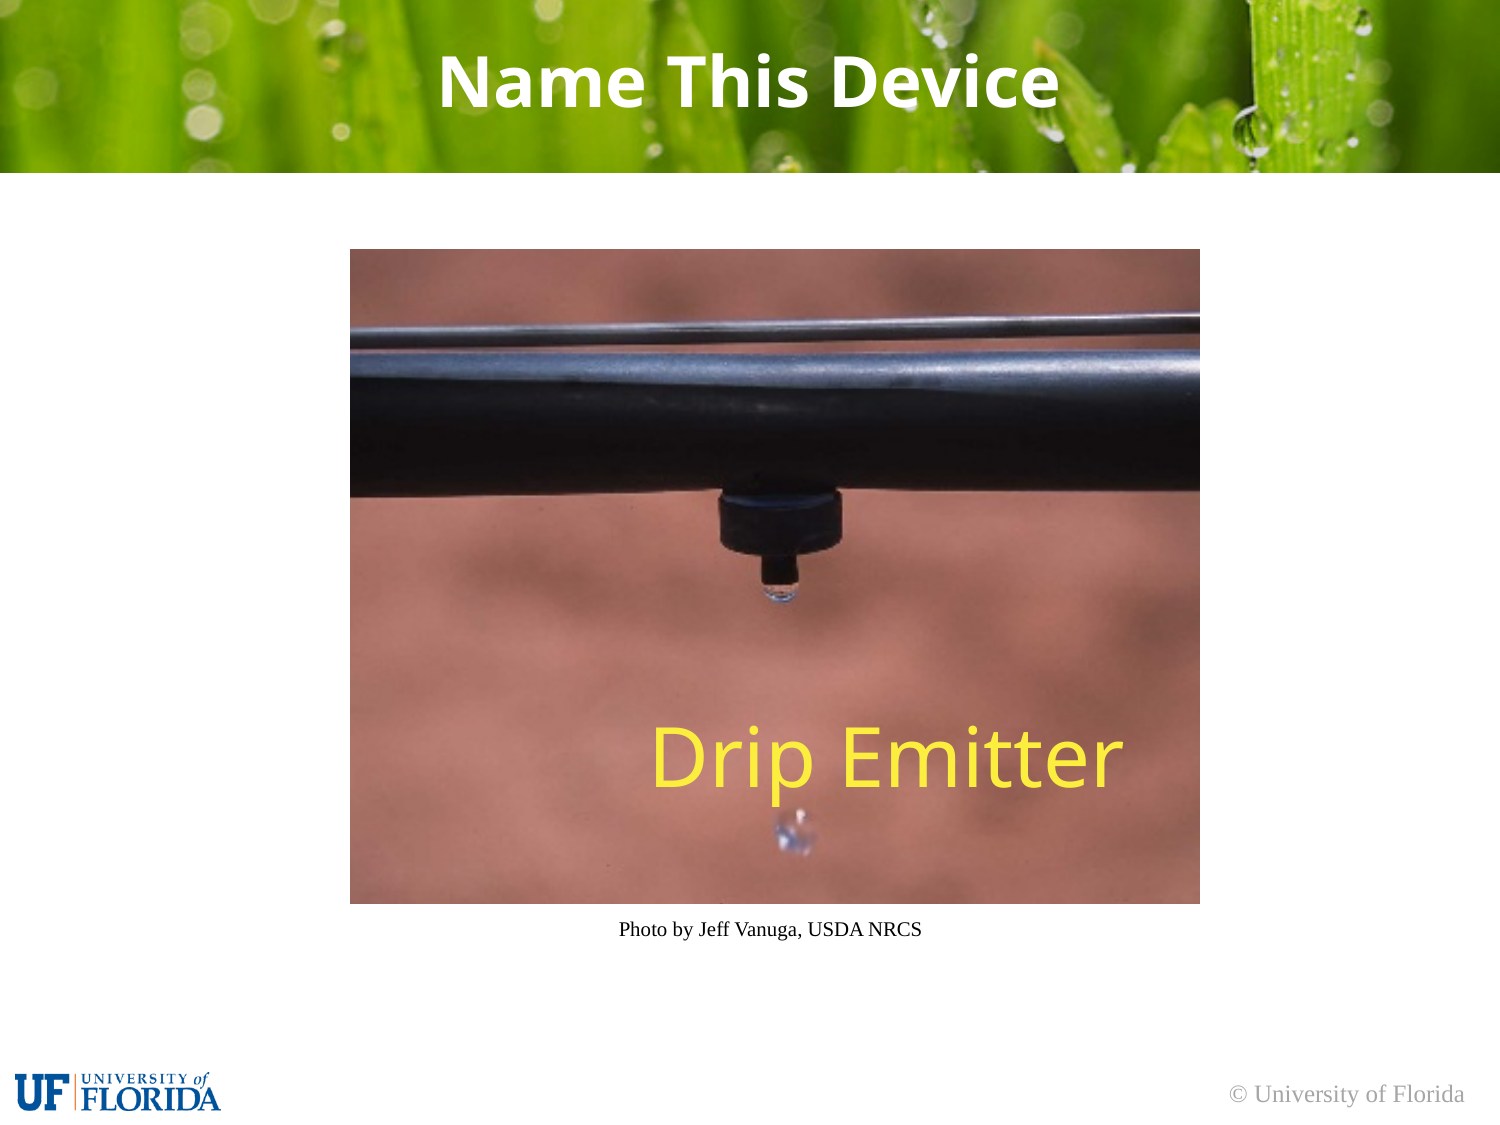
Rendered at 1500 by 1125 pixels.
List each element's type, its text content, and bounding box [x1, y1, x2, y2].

title Name This Device [0, 0, 1499, 172]
text_box Photo by Jeff Vanuga, USDA NRCS [604, 913, 938, 949]
picture [0, 0, 1500, 173]
picture [349, 249, 1201, 904]
picture [15, 1072, 221, 1111]
